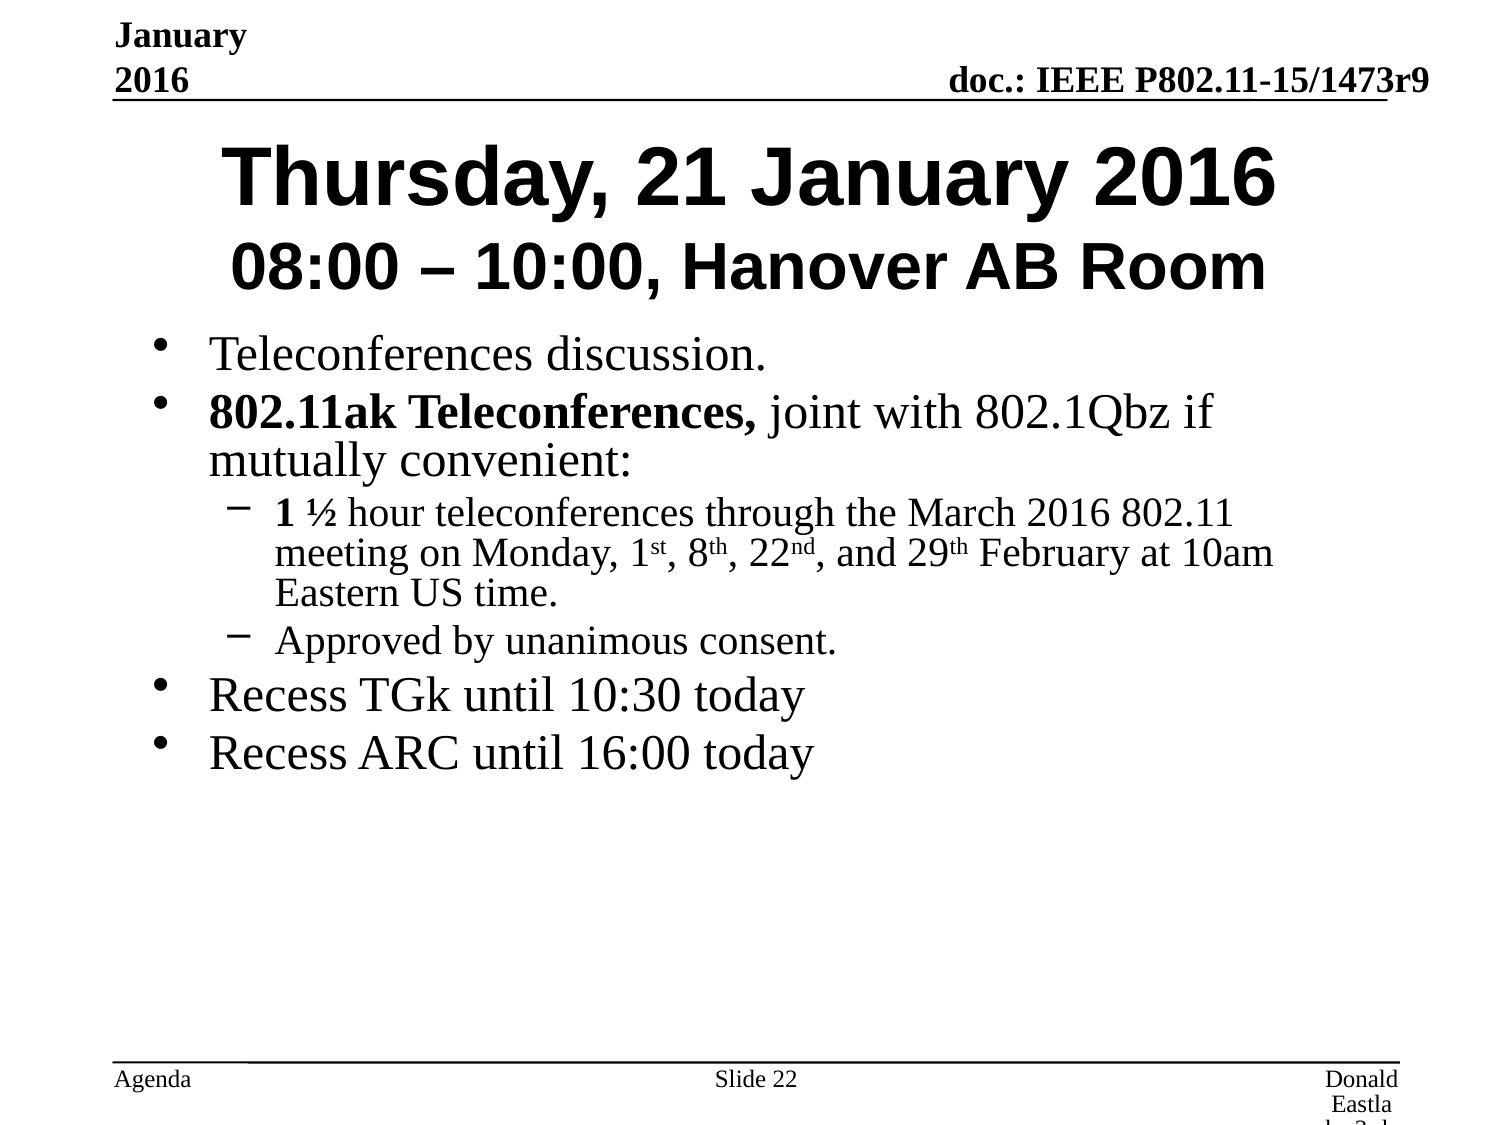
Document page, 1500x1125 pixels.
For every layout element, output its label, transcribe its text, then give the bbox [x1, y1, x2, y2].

footer Donald Eastlake 3rd, Huawei Technologies [1325, 1062, 1402, 1093]
slide_number Slide 22 [712, 1063, 800, 1093]
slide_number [114, 54, 290, 100]
list Teleconferences discussion. 802.11ak Teleconferences, joint with 802.1Qbz if mutually convenient: 1 ½ hour teleconferences through the March 2016 802.11 meeting on Monday, 1st, 8th, 22nd, and 29th February at 10am Eastern US time. Approved by unanimous consent. Recess TGk until 10:30 today Recess ARC until 16:00 today [137, 324, 1388, 1063]
title Thursday, 21 January 2016 08:00 – 10:00, Hanover AB Room [112, 112, 1388, 313]
